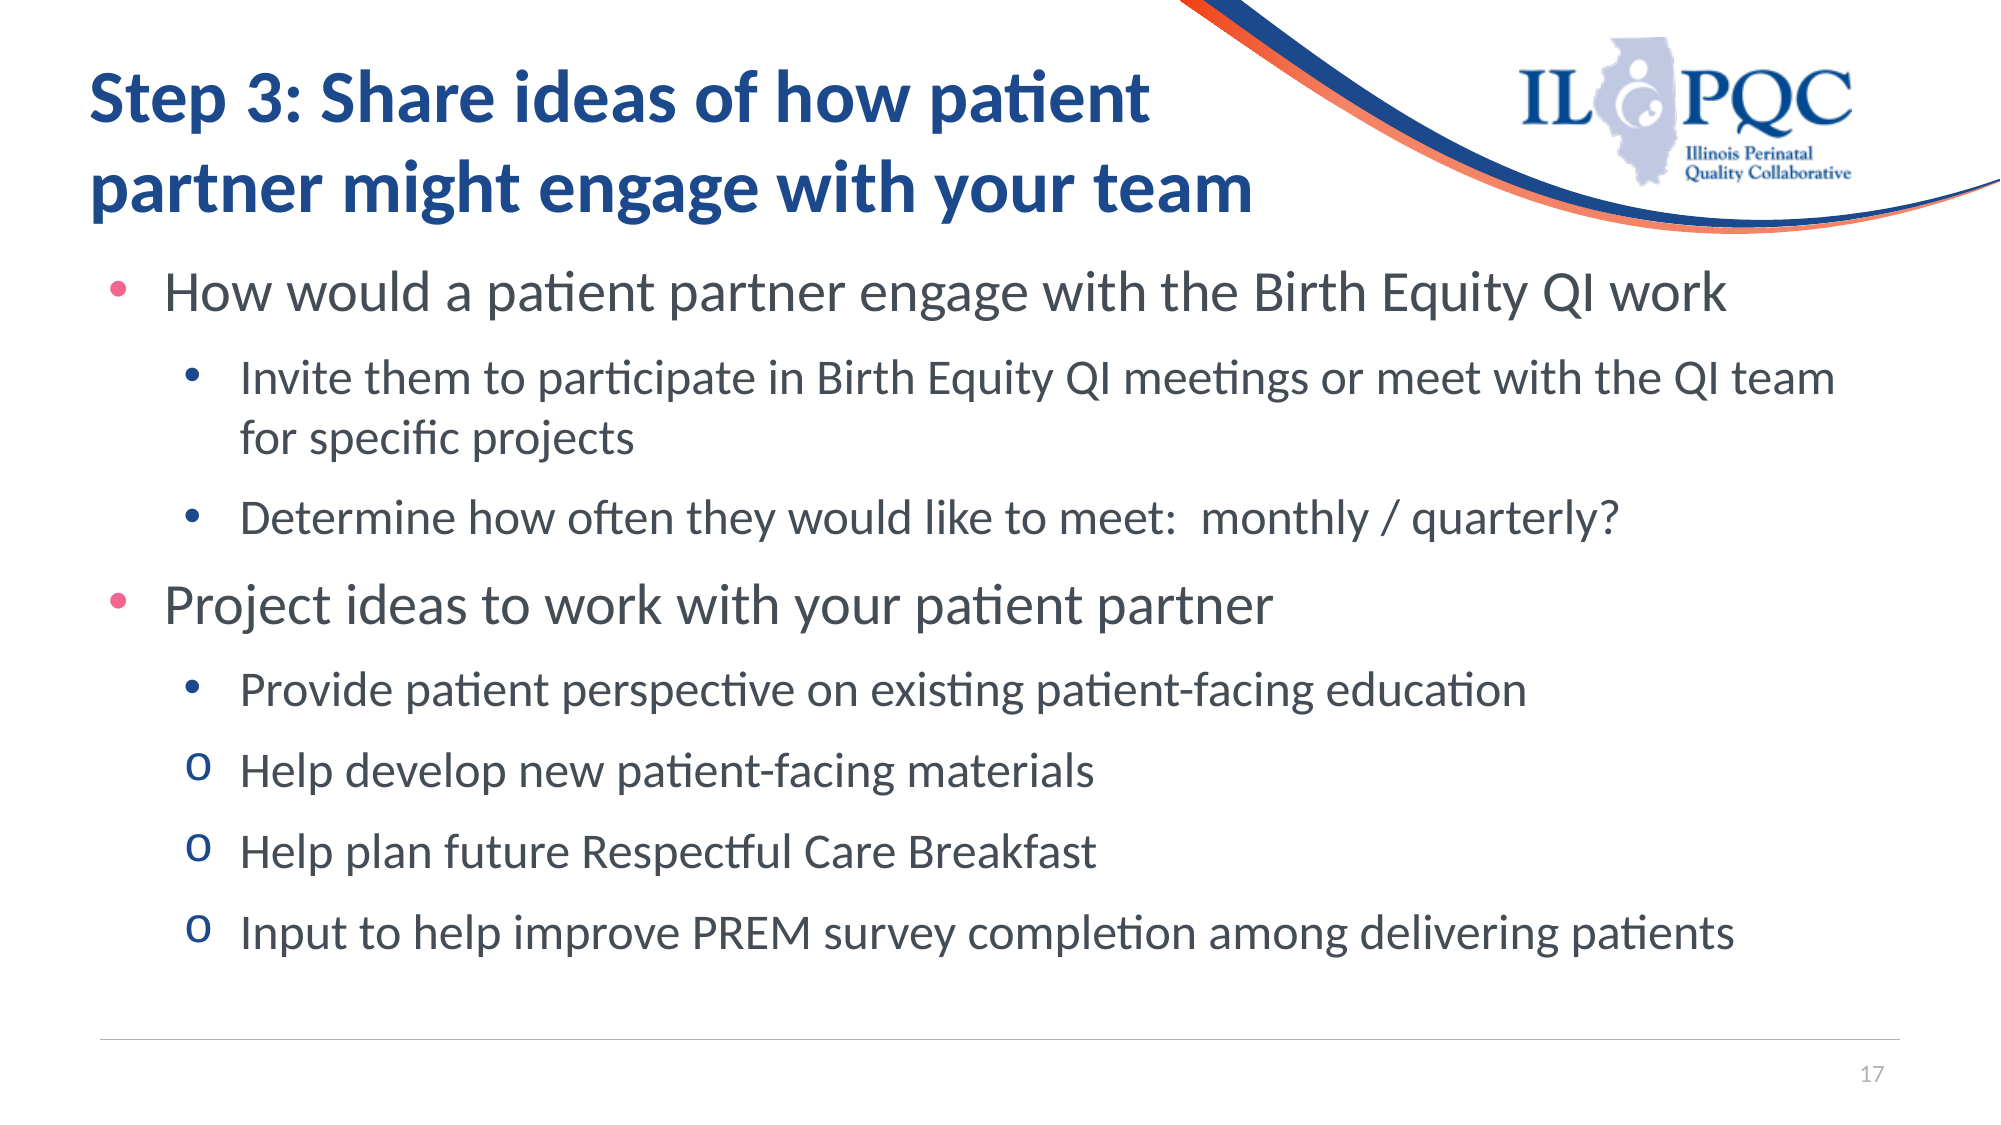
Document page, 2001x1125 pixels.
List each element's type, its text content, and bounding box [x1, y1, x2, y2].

title Step 3: Share ideas of how patient partner might engage with your team [74, 28, 1283, 245]
picture [1519, 37, 1852, 187]
slide_number 17 [1449, 1042, 1900, 1103]
list How would a patient partner engage with the Birth Equity QI work Invite them to participate in Birth Equity QI meetings or meet with the QI team for specific projects Determine how often they would like to meet: monthly / quarterly? Project ideas to work with your patient partner Provide patient perspective on existing patient-facing education Help develop new patient-facing materials Help plan future Respectful Care Breakfast Input to help improve PREM survey completion among delivering patients [74, 245, 1875, 1067]
